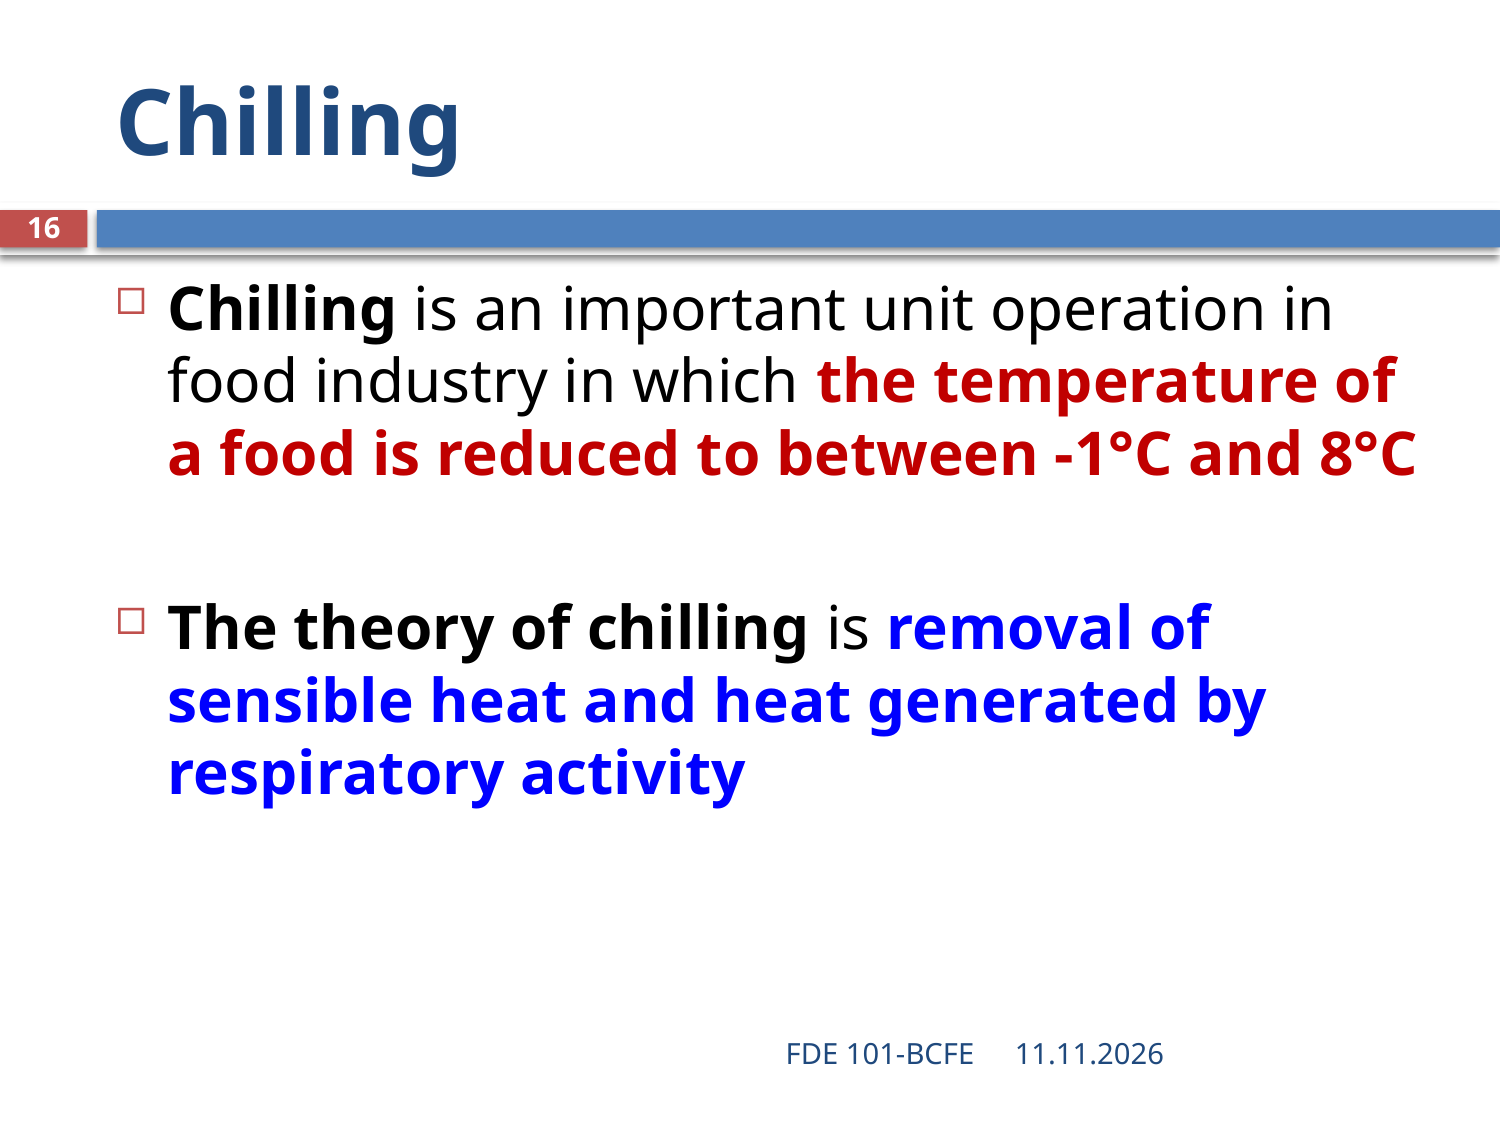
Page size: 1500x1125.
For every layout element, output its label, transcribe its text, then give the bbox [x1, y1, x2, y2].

title Chilling [100, 37, 1438, 200]
list Chilling is an important unit operation in food industry in which the temperature of a food is reduced to between -1°C and 8°C The theory of chilling is removal of sensible heat and heat generated by respiratory activity [100, 262, 1438, 1000]
footer FDE 101-BCFE [99, 1024, 990, 1085]
slide_number 16 [0, 208, 88, 249]
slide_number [999, 1025, 1438, 1085]
